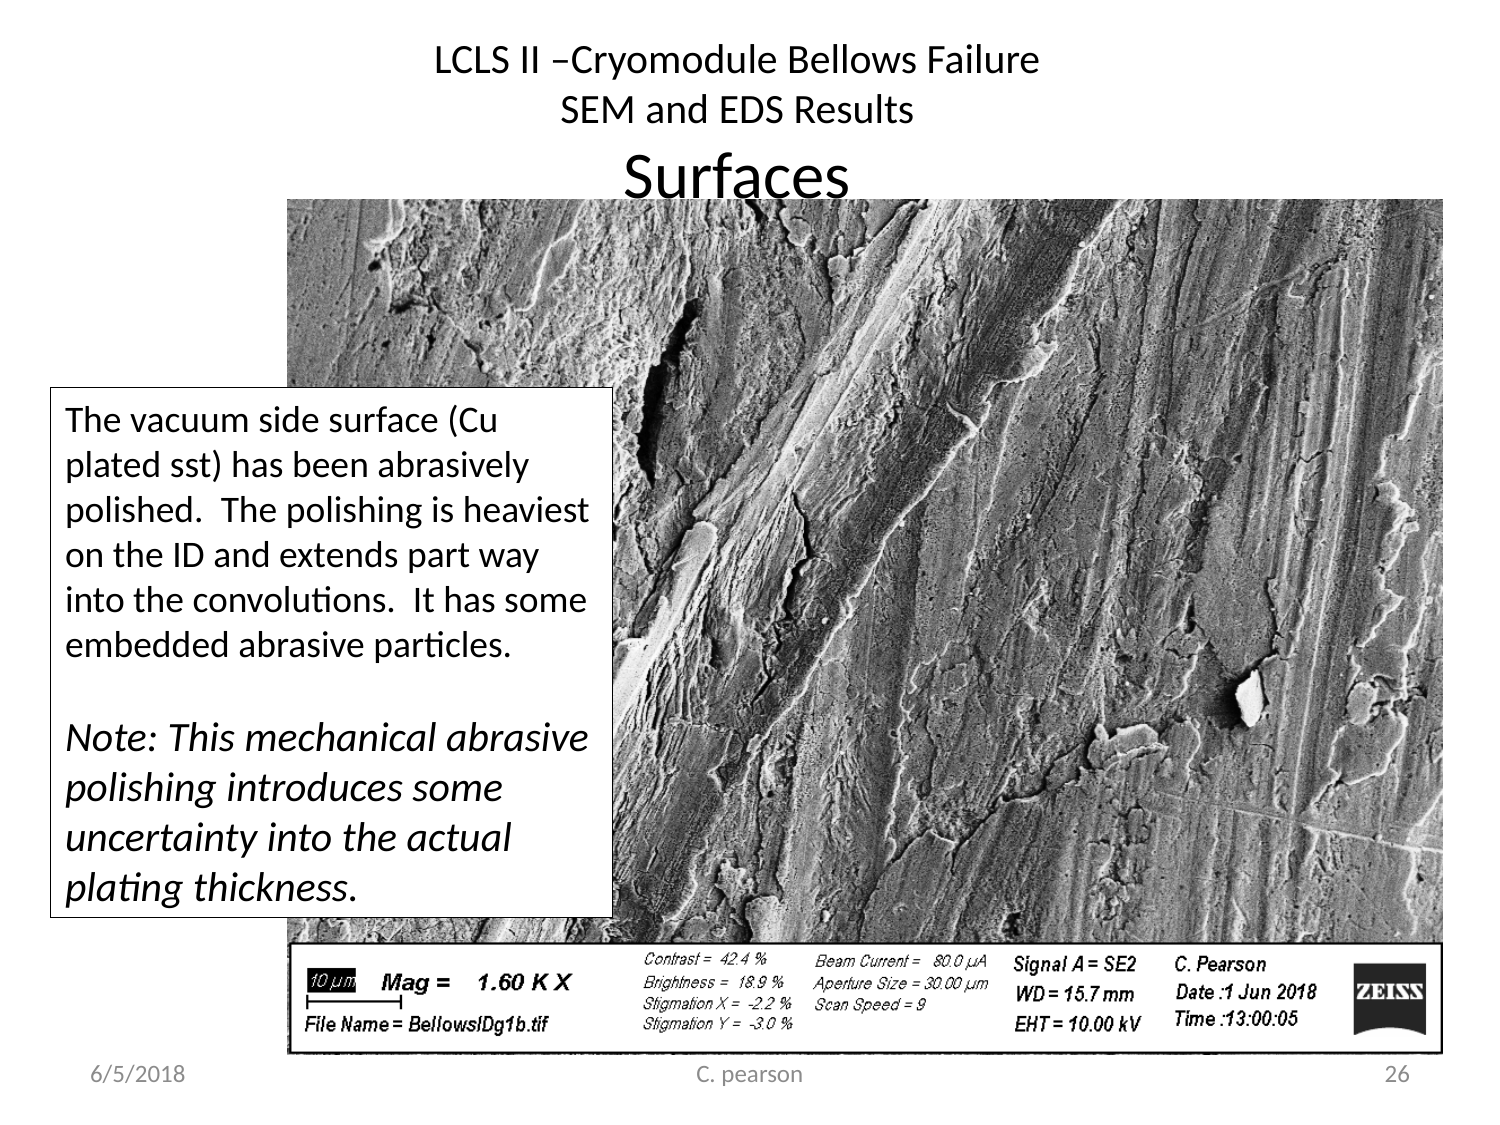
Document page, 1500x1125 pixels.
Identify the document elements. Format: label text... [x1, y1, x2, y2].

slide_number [75, 1042, 425, 1103]
slide_number 26 [1074, 1065, 1425, 1103]
text_box The vacuum side surface (Cu plated sst) has been abrasively polished. The polishing is heaviest on the ID and extends part way into the convolutions. It has some embedded abrasive particles. Note: This mechanical abrasive polishing introduces some uncertainty into the actual plating thickness. [50, 387, 282, 918]
picture [287, 199, 1443, 1056]
text_box LCLS II –Cryomodule Bellows Failure SEM and EDS Results Surfaces [362, 24, 1113, 198]
footer C. pearson [512, 1065, 988, 1103]
